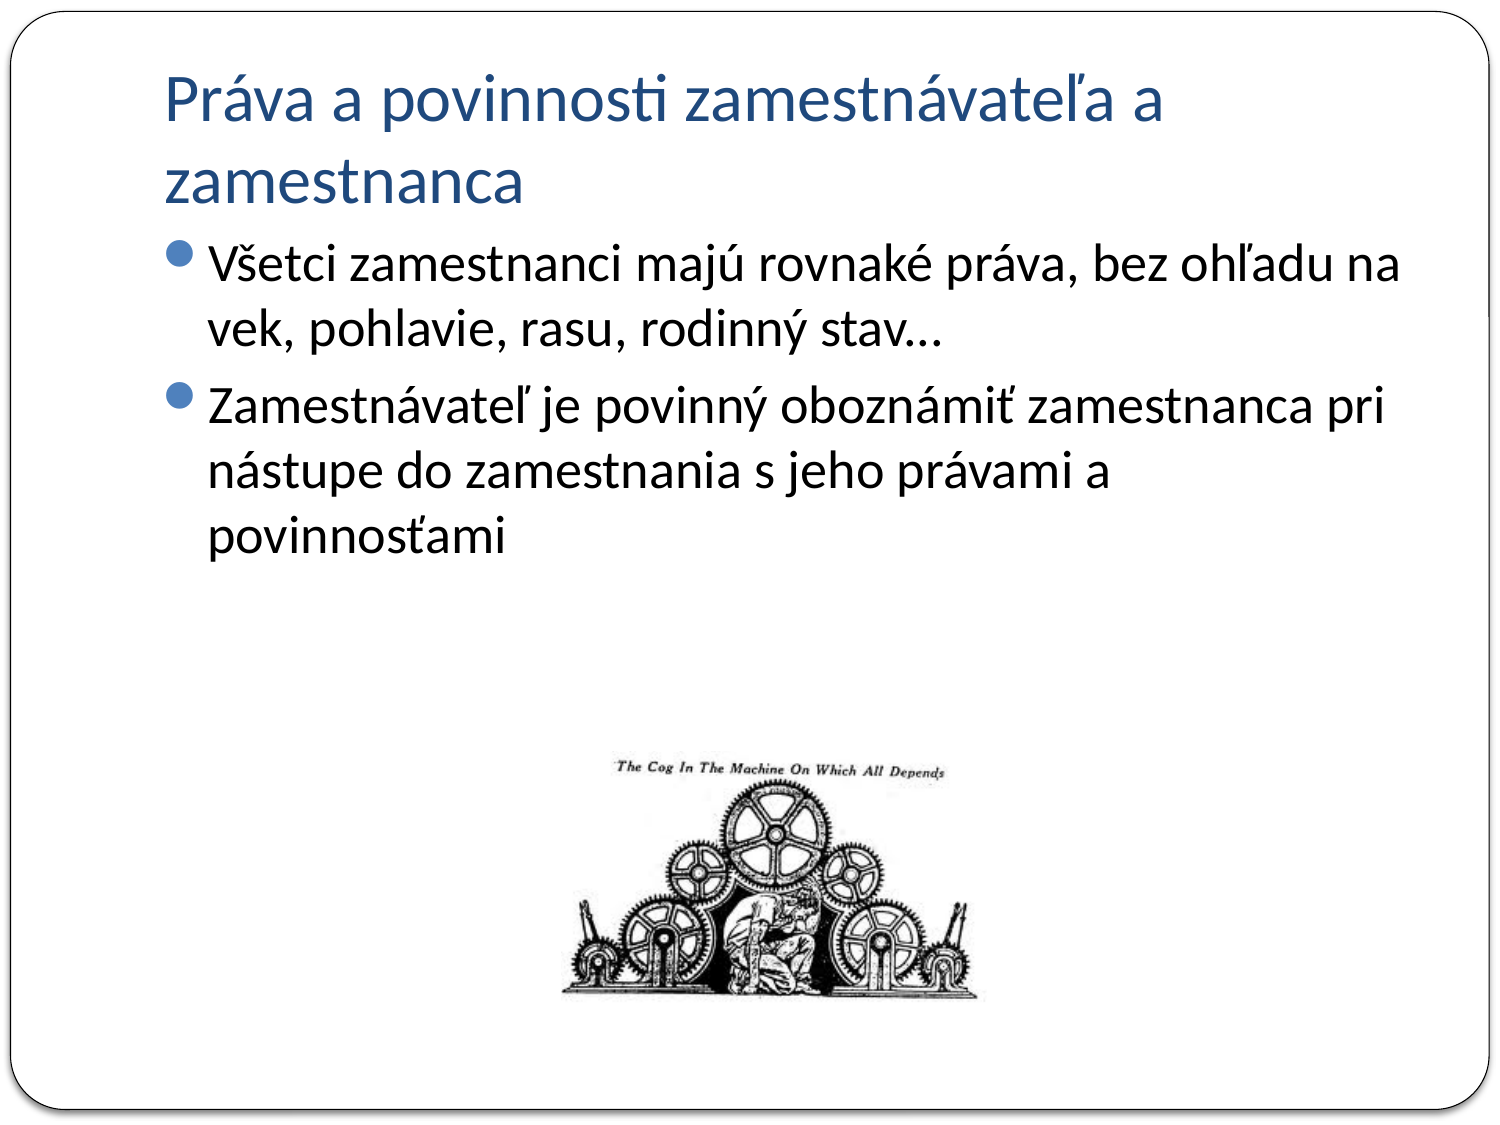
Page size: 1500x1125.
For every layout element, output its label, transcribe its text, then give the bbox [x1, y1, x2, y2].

picture [560, 751, 1001, 1032]
title Práva a povinnosti zamestnávateľa a zamestnanca [150, 45, 1425, 233]
list Všetci zamestnanci majú rovnaké práva, bez ohľadu na vek, pohlavie, rasu, rodinný stav... Zamestnávateľ je povinný oboznámiť zamestnanca pri nástupe do zamestnania s jeho právami a povinnosťami [147, 219, 1423, 593]
